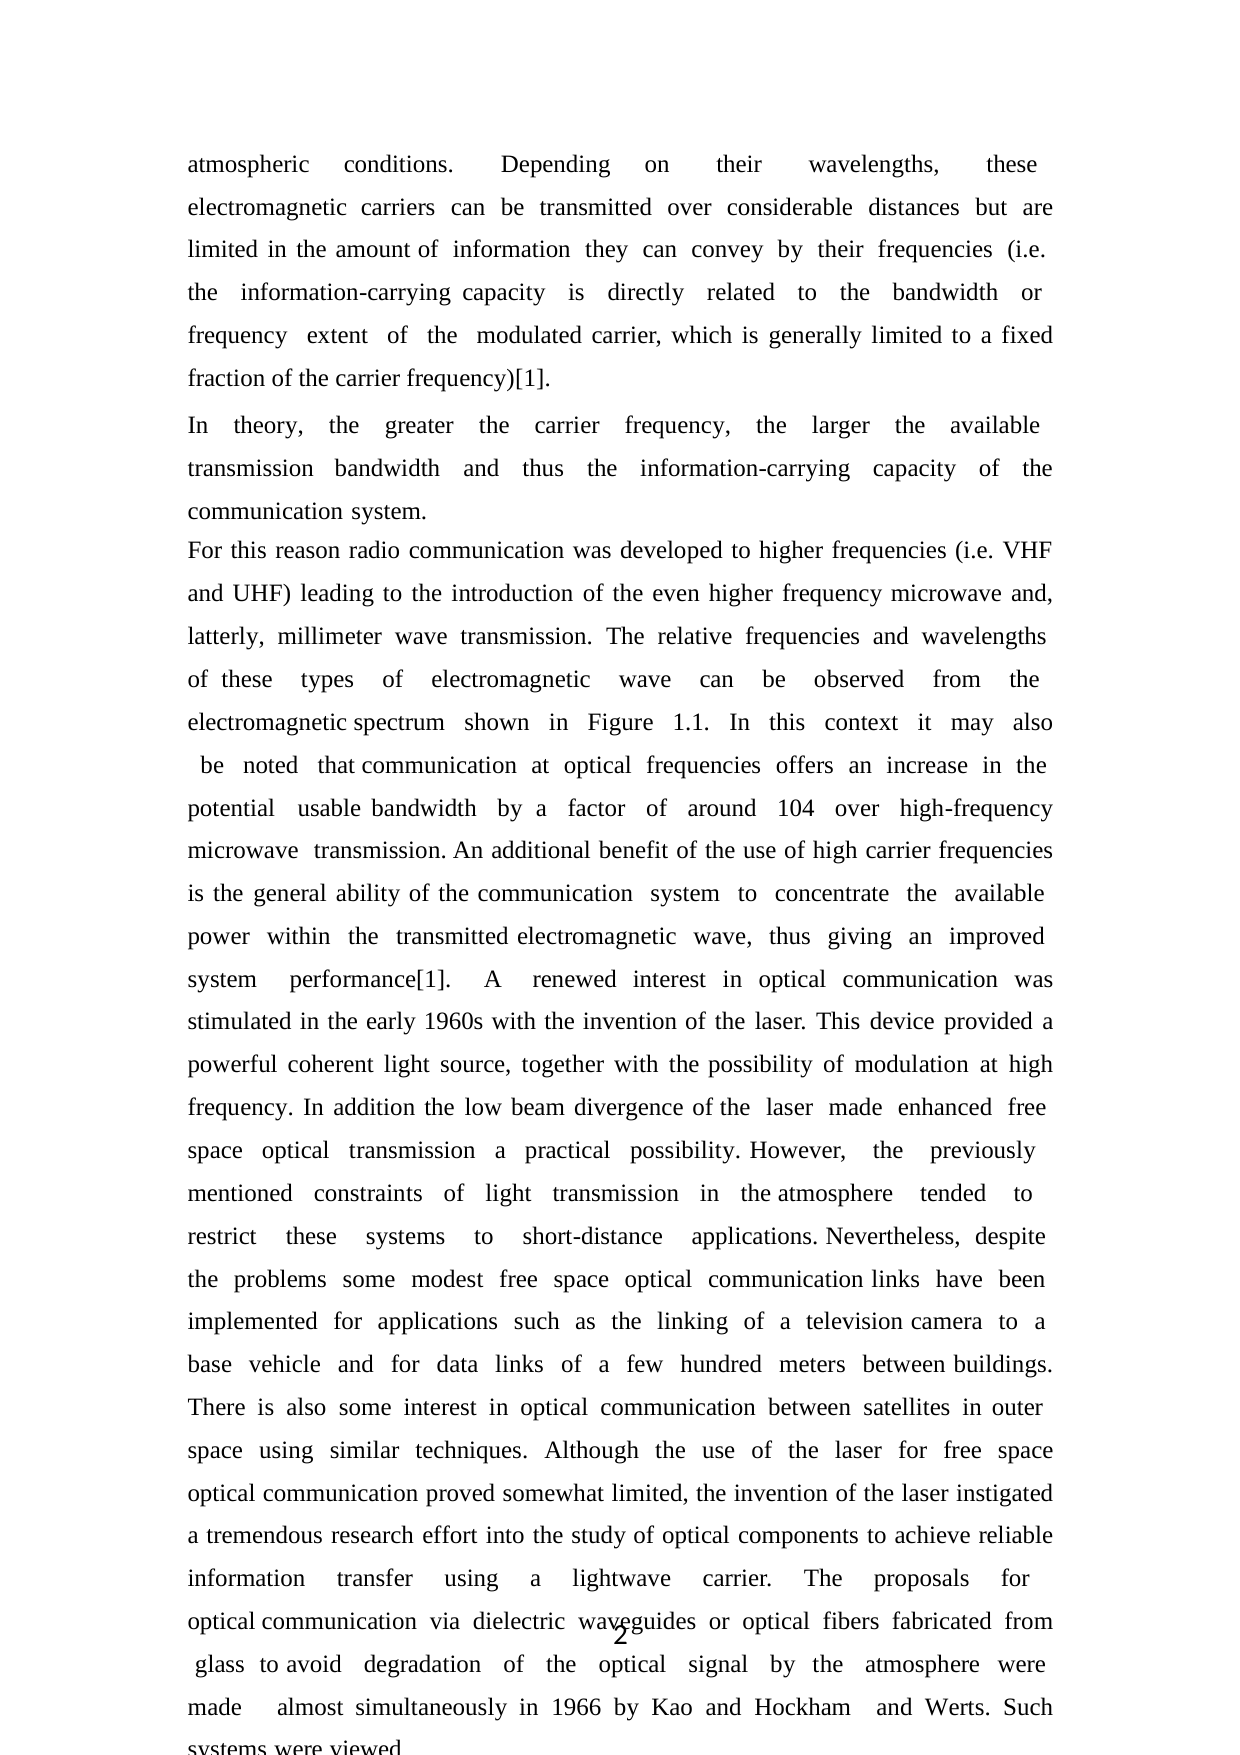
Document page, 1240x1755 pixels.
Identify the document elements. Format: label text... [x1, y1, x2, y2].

text_box atmospheric conditions. Depending on their wavelengths, these electromagnetic carriers can be transmitted over considerable distances but are limited in the amount of information they can convey by their frequencies (i.e. the information-carrying capacity is directly related to the bandwidth or frequency extent of the modulated carrier, which is generally limited to a fixed fraction of the carrier frequency)[1]. In theory, the greater the carrier frequency, the larger the available transmission bandwidth and thus the information-carrying capacity of the communication system. For this reason radio communication was developed to higher frequencies (i.e. VHF and UHF) leading to the introduction of the even higher frequency microwave and, latterly, millimeter wave transmission. The relative frequencies and wavelengths of these types of electromagnetic wave can be observed from the electromagnetic spectrum shown in Figure 1.1. In this context it may also be noted that communication at optical frequencies offers an increase in the potential usable bandwidth by a factor of around 104 over high-frequency microwave transmission. An additional benefit of the use of high carrier frequencies is the general ability of the communication system to concentrate the available power within the transmitted electromagnetic wave, thus giving an improved system performance[1]. A renewed interest in optical communication was stimulated in the early 1960s with the invention of the laser. This device provided a powerful coherent light source, together with the possibility of modulation at high frequency. In addition the low beam divergence of the laser made enhanced free space optical transmission a practical possibility. However, the previously mentioned constraints of light transmission in the atmosphere tended to restrict these systems to short-distance applications. Nevertheless, despite the problems some modest free space optical communication links have been implemented for applications such as the linking of a television camera to a base vehicle and for data links of a few hundred meters between buildings. There is also some interest in optical communication between satellites in outer space using similar techniques. Although the use of the laser for free space optical communication proved somewhat limited, the invention of the laser instigated a tremendous research effort into the study of optical components to achieve reliable information transfer using a lightwave carrier. The proposals for optical communication via dielectric waveguides or optical fibers fabricated from glass to avoid degradation of the optical signal by the atmosphere were made almost simultaneously in 1966 by Kao and Hockham and Werts. Such systems were viewed [185, 134, 1056, 1603]
slide_number 2 [185, 1603, 1055, 1655]
